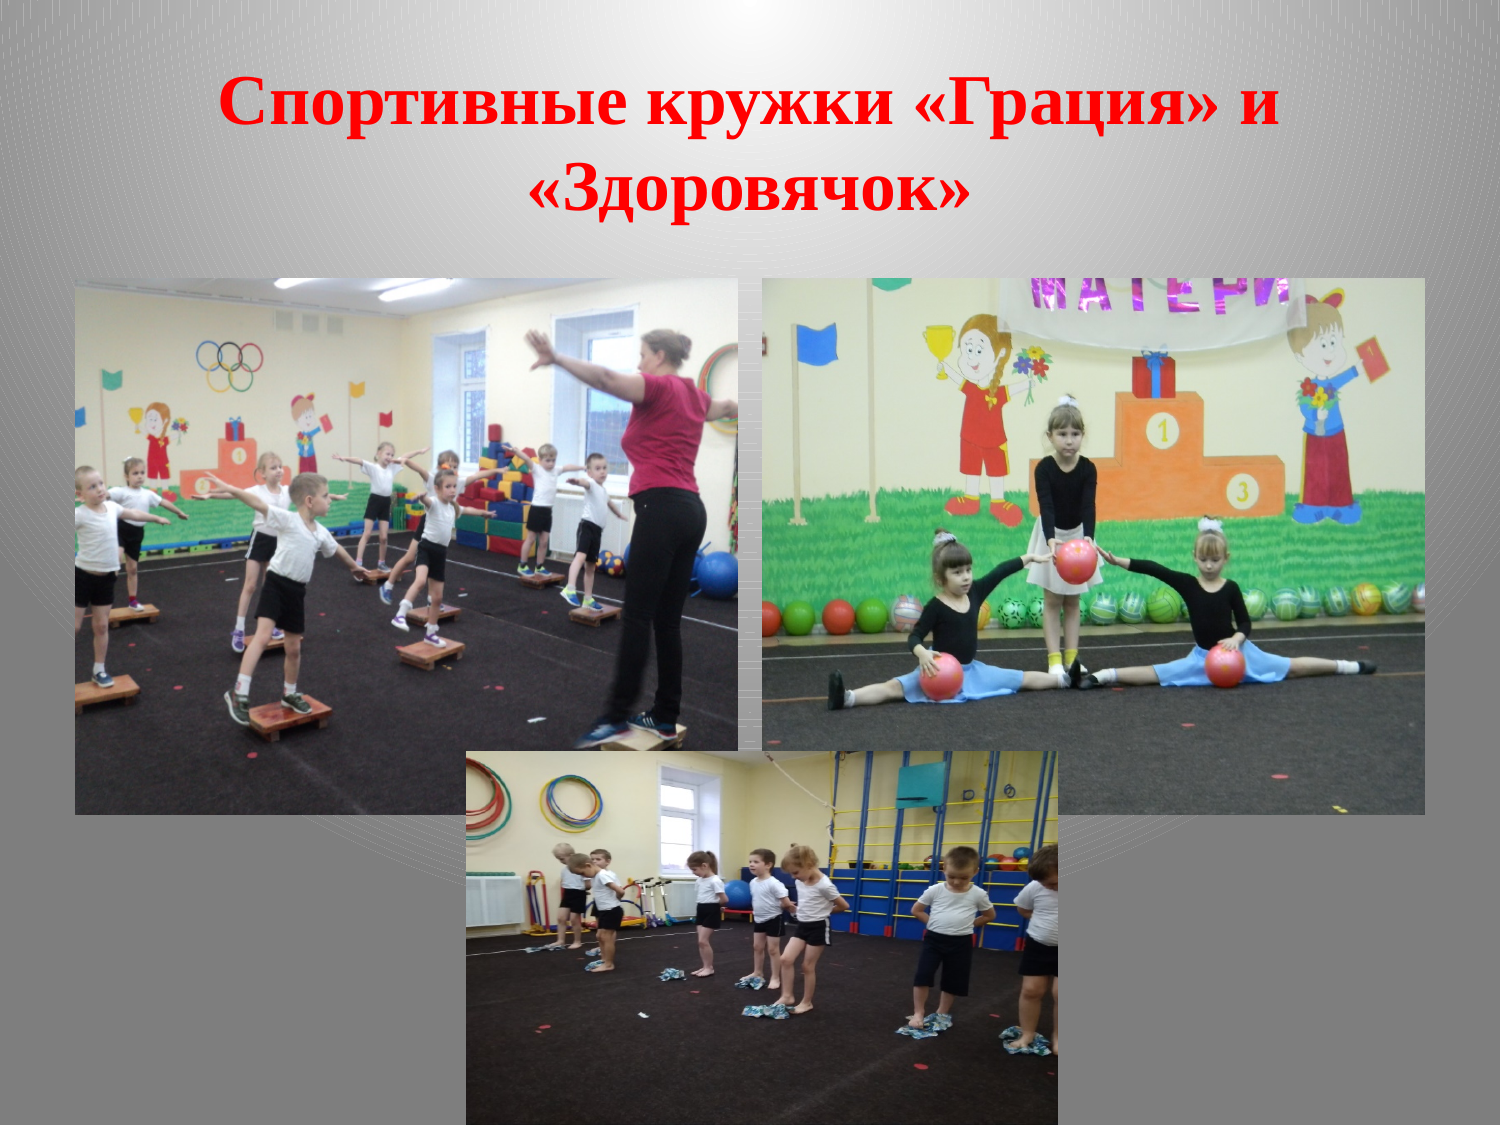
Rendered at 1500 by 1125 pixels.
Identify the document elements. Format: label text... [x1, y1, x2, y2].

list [762, 278, 1426, 815]
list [74, 278, 738, 815]
title Спортивные кружки «Грация» и «Здоровячок» [75, 45, 1425, 233]
picture [466, 751, 1058, 1125]
